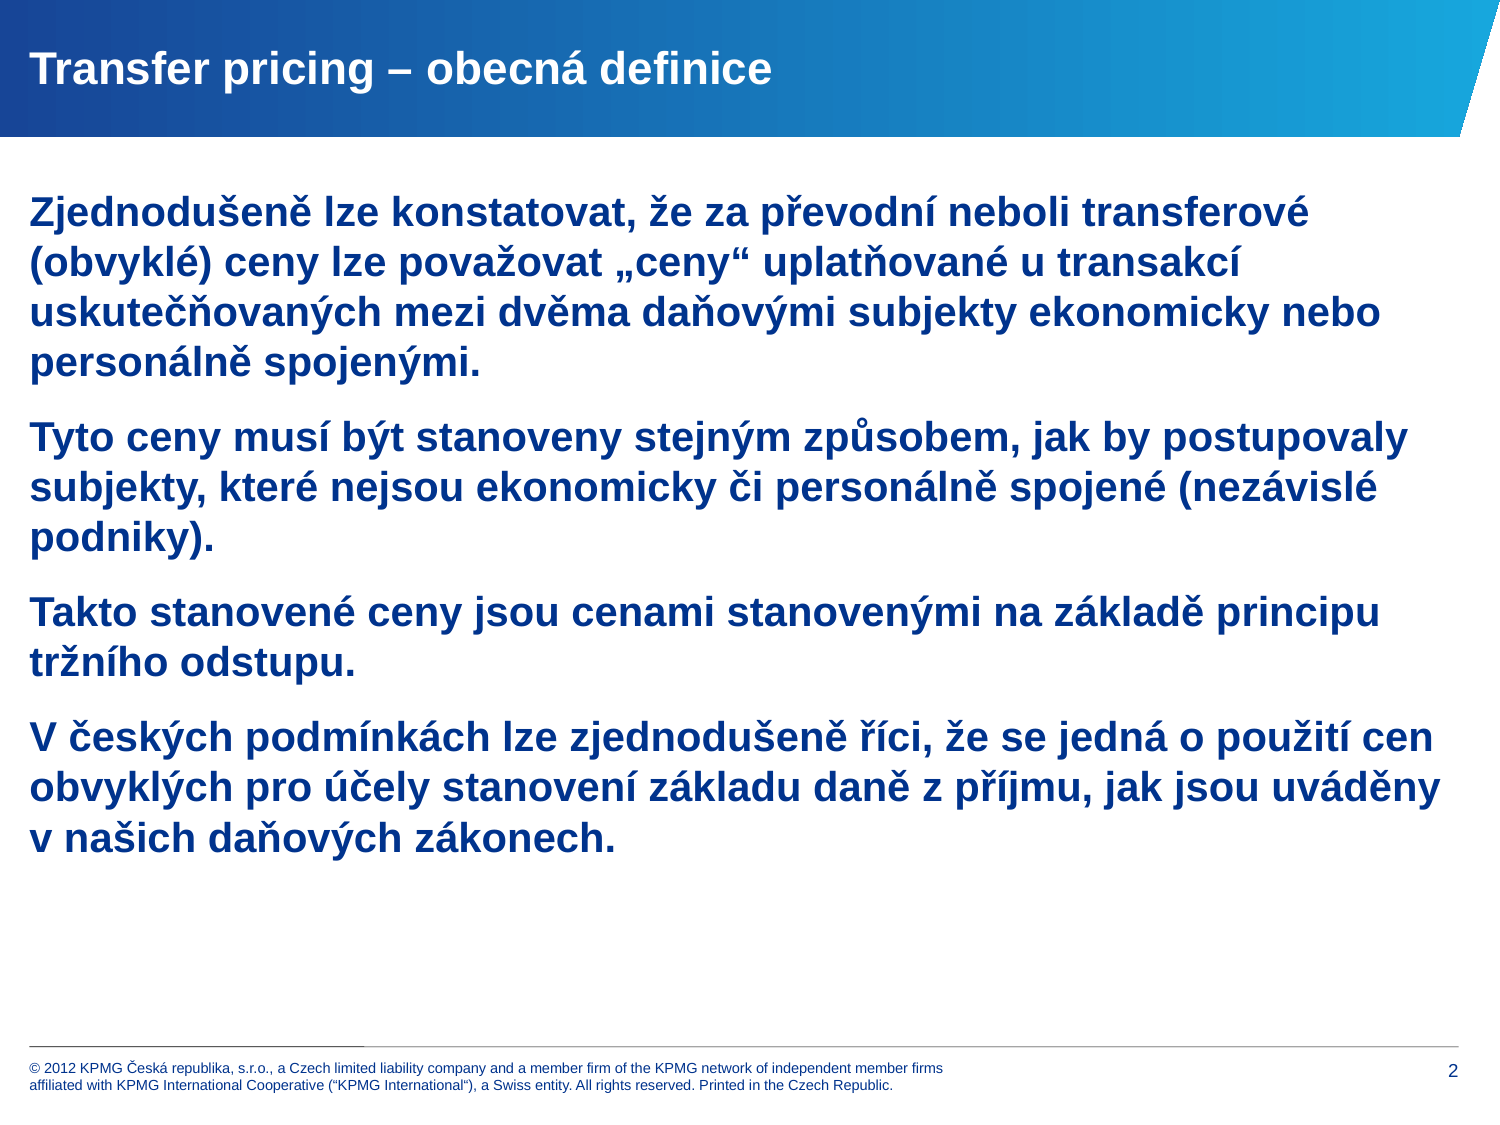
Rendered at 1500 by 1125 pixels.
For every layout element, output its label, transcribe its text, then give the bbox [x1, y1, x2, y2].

list Zjednodušeně lze konstatovat, že za převodní neboli transferové (obvyklé) ceny lze považovat „ceny“ uplatňované u transakcí uskutečňovaných mezi dvěma daňovými subjekty ekonomicky nebo personálně spojenými. Tyto ceny musí být stanoveny stejným způsobem, jak by postupovaly subjekty, které nejsou ekonomicky či personálně spojené (nezávislé podniky). Takto stanovené ceny jsou cenami stanovenými na základě principu tržního odstupu. V českých podmínkách lze zjednodušeně říci, že se jedná o použití cen obvyklých pro účely stanovení základu daně z příjmu, jak jsou uváděny v našich daňových zákonech. [29, 184, 1459, 1000]
title Transfer pricing – obecná definice [29, 18, 1459, 114]
